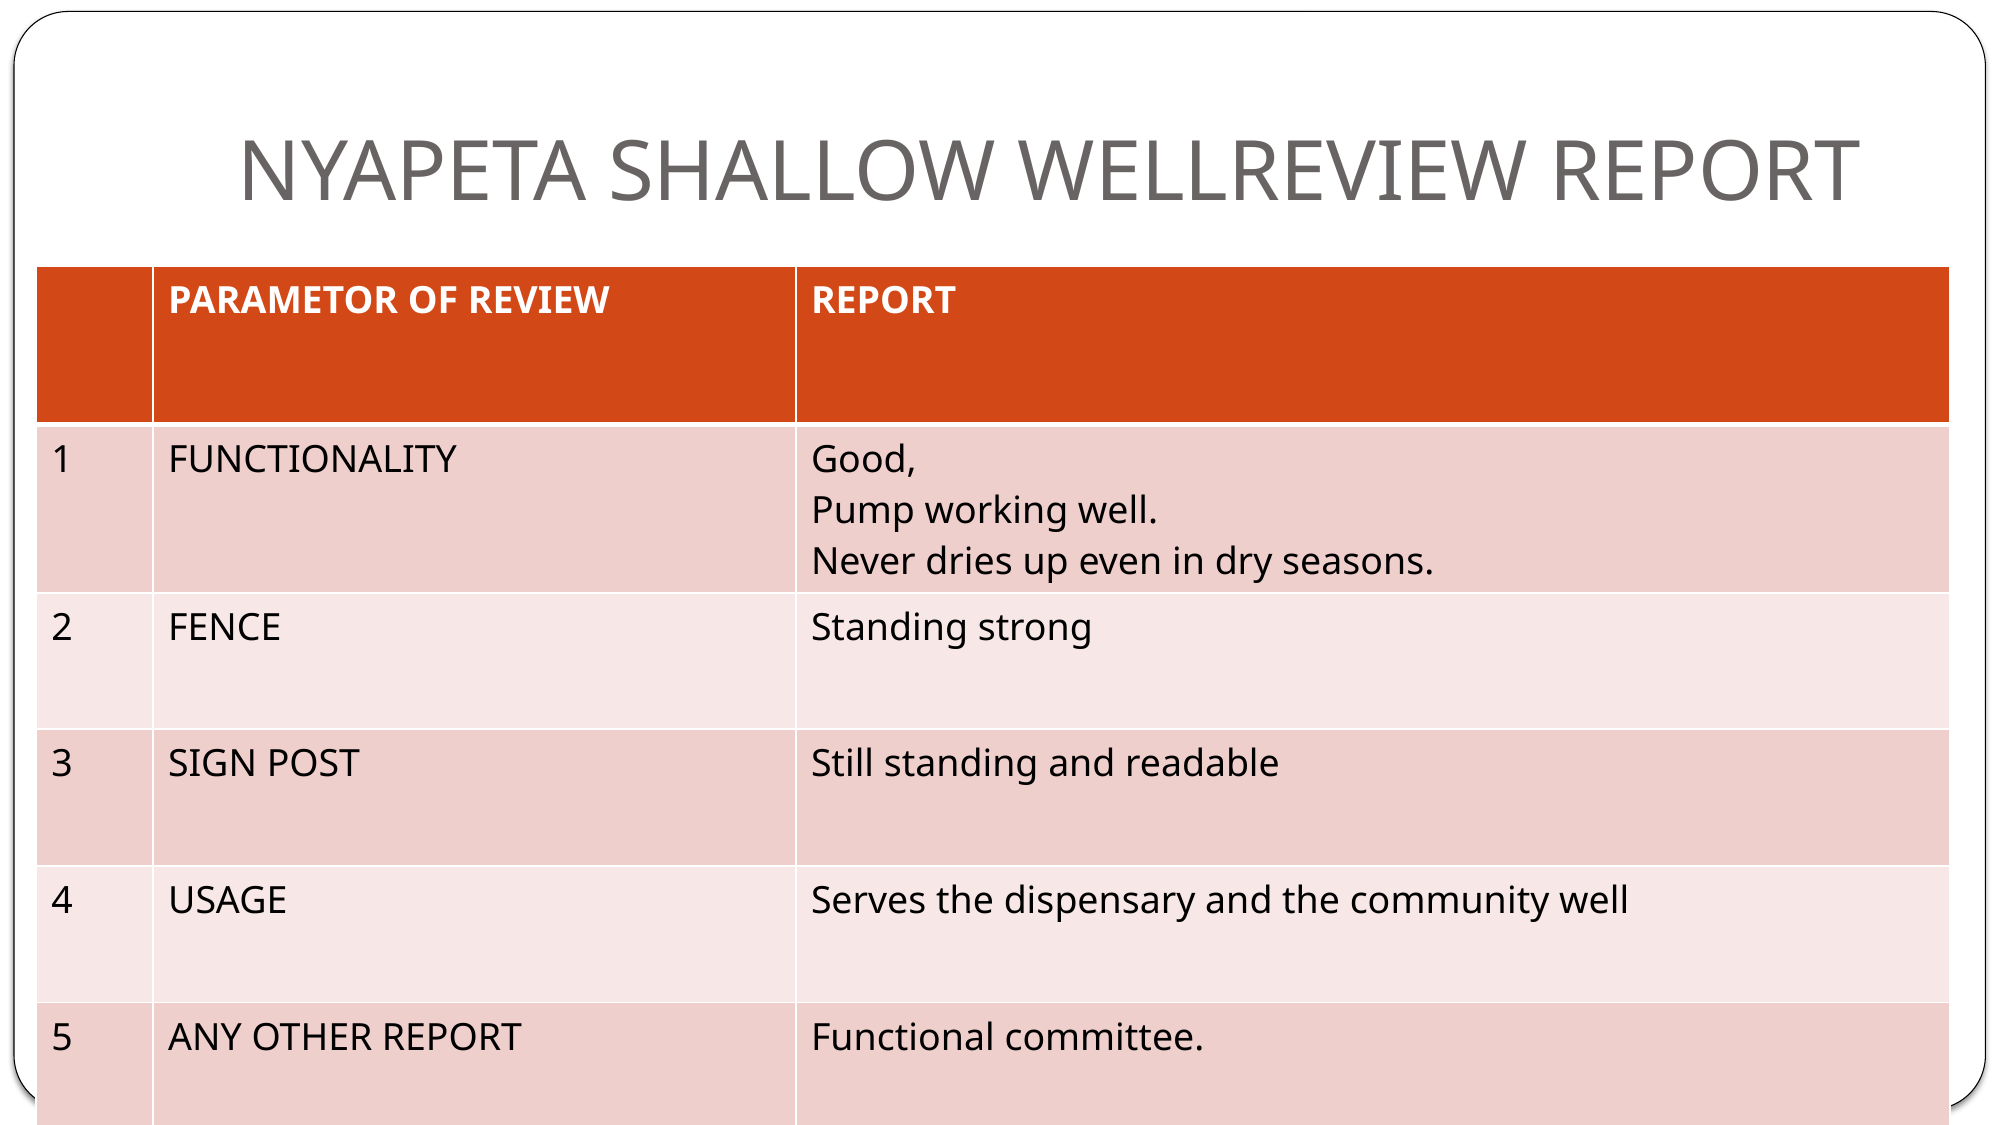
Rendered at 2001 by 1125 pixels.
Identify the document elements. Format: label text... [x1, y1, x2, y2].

table_header PARAMETOR OF REVIEW [154, 267, 795, 422]
title NYAPETA SHALLOW WELLREVIEW REPORT [200, 45, 1900, 233]
table_cell Functional committee. [797, 1003, 1949, 1125]
table_cell Serves the dispensary and the community well [797, 867, 1949, 1002]
table_cell 1 [37, 427, 152, 592]
table_cell FENCE [154, 594, 795, 728]
table_cell SIGN POST [154, 730, 795, 865]
table_cell 5 [37, 1003, 152, 1125]
table_cell USAGE [154, 867, 795, 1002]
table_cell ANY OTHER REPORT [154, 1003, 795, 1125]
table_header REPORT [797, 267, 1949, 422]
table_cell Standing strong [797, 594, 1949, 728]
table_cell 3 [37, 730, 152, 865]
table_header [37, 267, 152, 422]
table_cell Still standing and readable [797, 730, 1949, 865]
table_cell 2 [37, 594, 152, 728]
table_cell 4 [37, 867, 152, 1002]
table_cell Good, Pump working well. Never dries up even in dry seasons. [797, 427, 1949, 592]
table_cell FUNCTIONALITY [154, 427, 795, 592]
